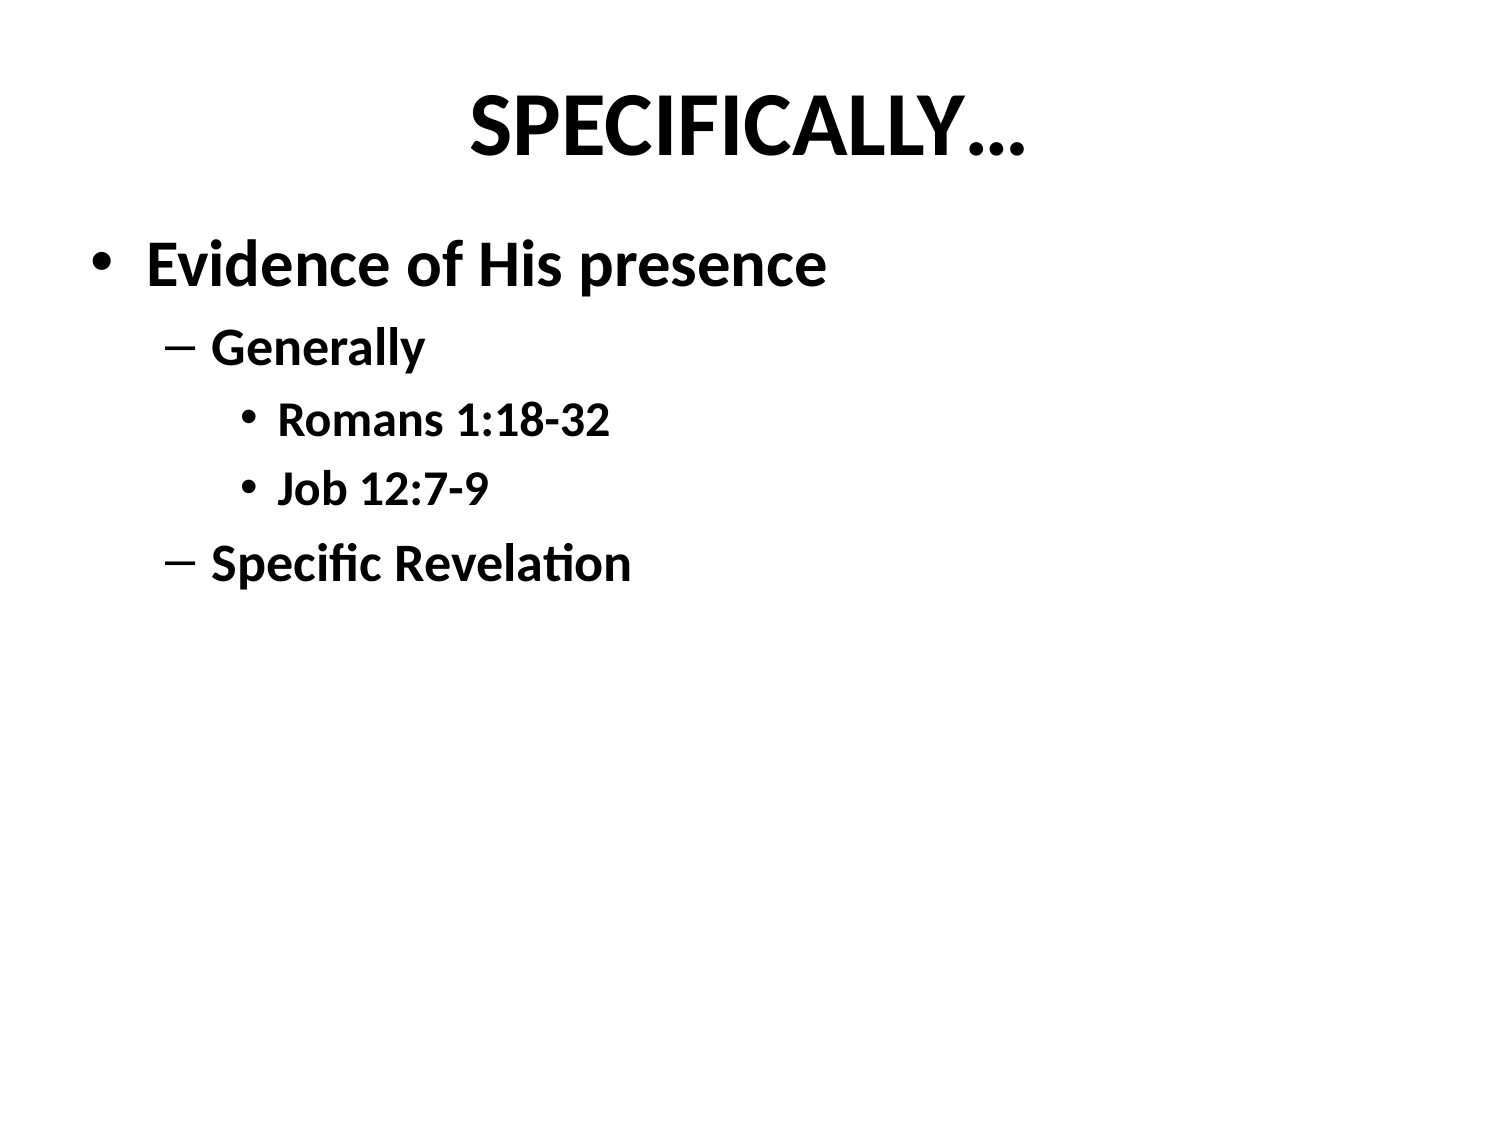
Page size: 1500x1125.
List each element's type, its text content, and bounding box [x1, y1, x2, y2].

list Evidence of His presence Generally Romans 1:18-32 Job 12:7-9 Specific Revelation [75, 212, 1425, 1100]
title SPECIFICALLY… [75, 24, 1425, 212]
